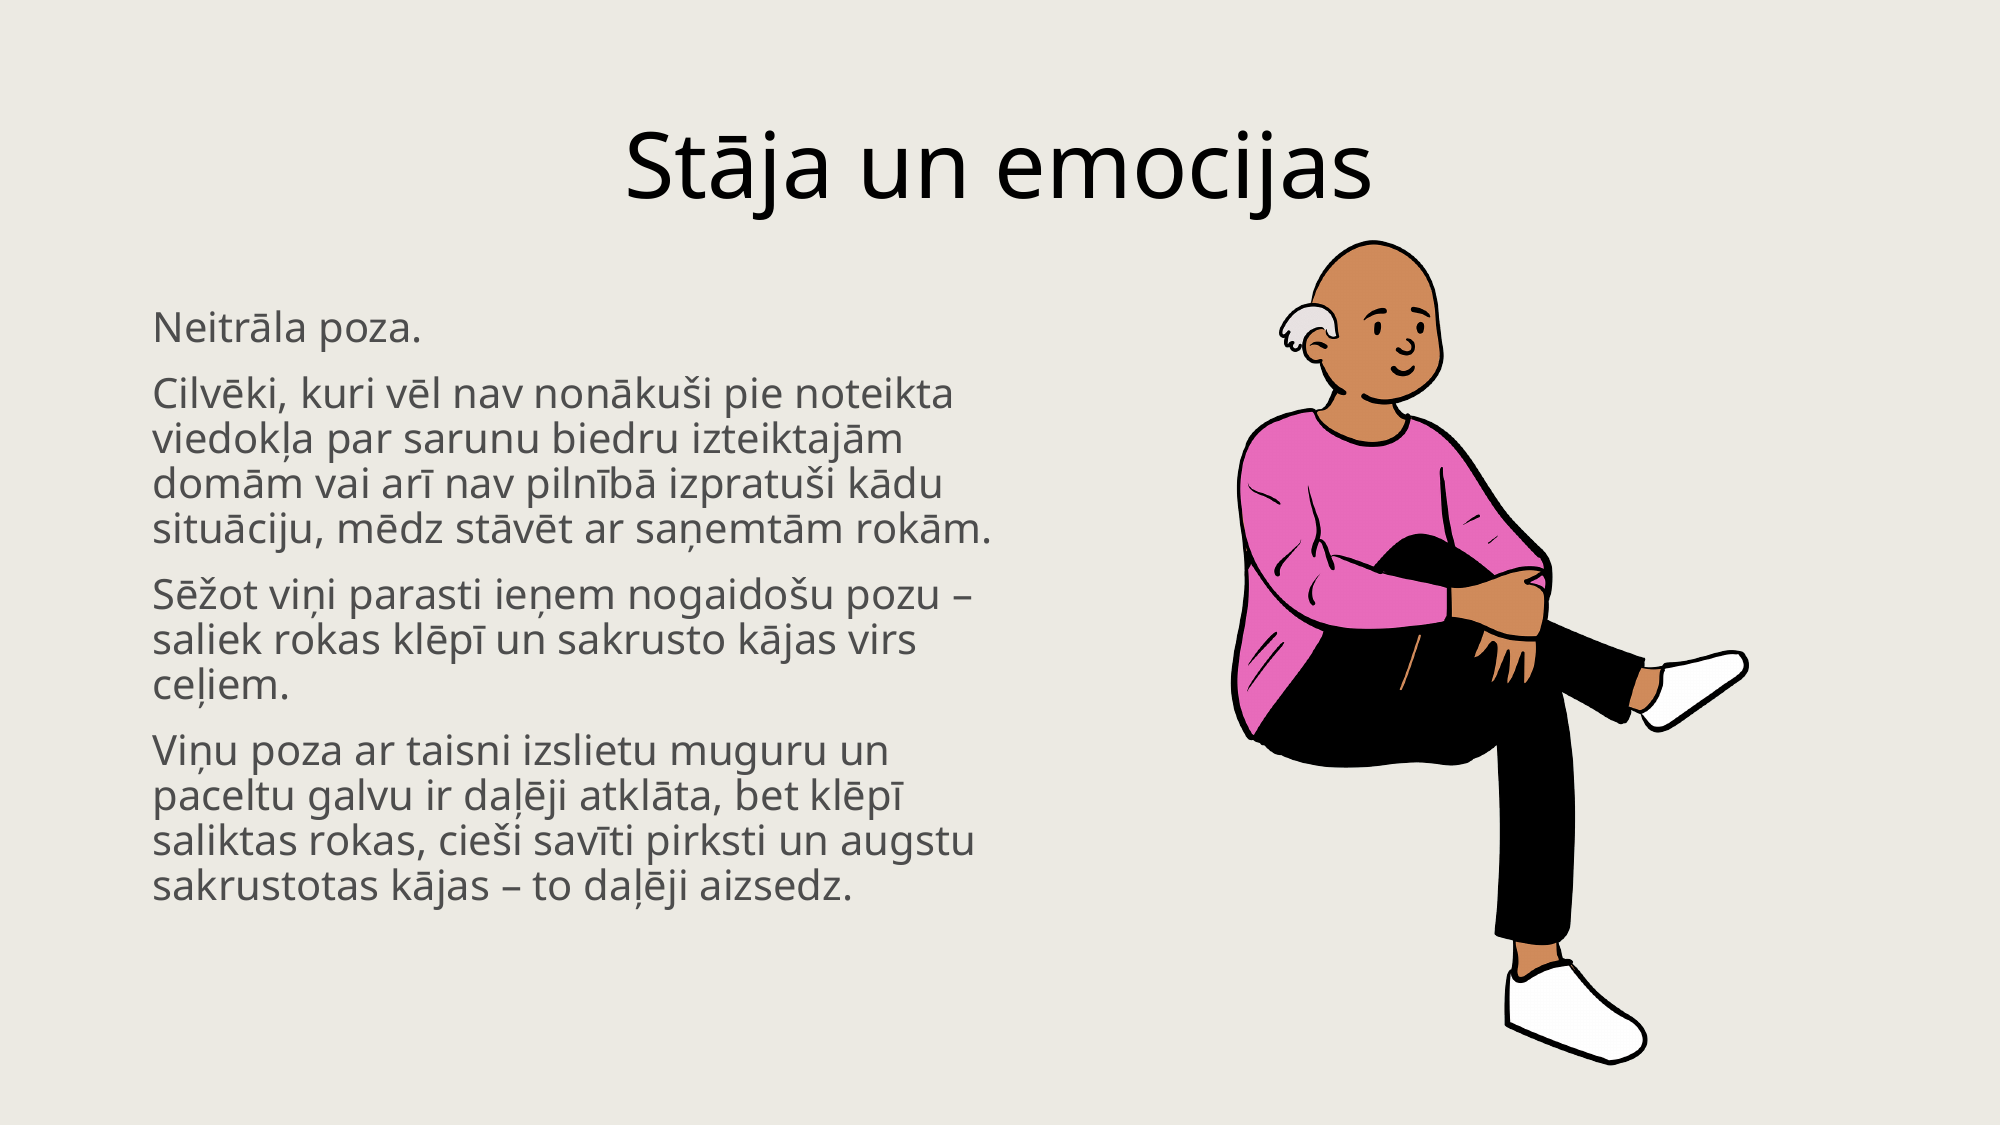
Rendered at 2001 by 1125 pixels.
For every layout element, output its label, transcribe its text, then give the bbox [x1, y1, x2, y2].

list Neitrāla poza. Cilvēki, kuri vēl nav nonākuši pie noteikta viedokļa par sarunu biedru izteiktajām domām vai arī nav pilnībā izpratuši kādu situāciju, mēdz stāvēt ar saņemtām rokām. Sēžot viņi parasti ieņem nogaidošu pozu – saliek rokas klēpī un sakrusto kājas virs ceļiem. Viņu poza ar taisni izslietu muguru un paceltu galvu ir daļēji atklāta, bet klēpī saliktas rokas, cieši savīti pirksti un augstu sakrustotas kājas – to daļēji aizsedz. [137, 299, 1017, 1014]
title Stāja un emocijas [137, 59, 1863, 278]
picture [1230, 240, 1749, 1066]
